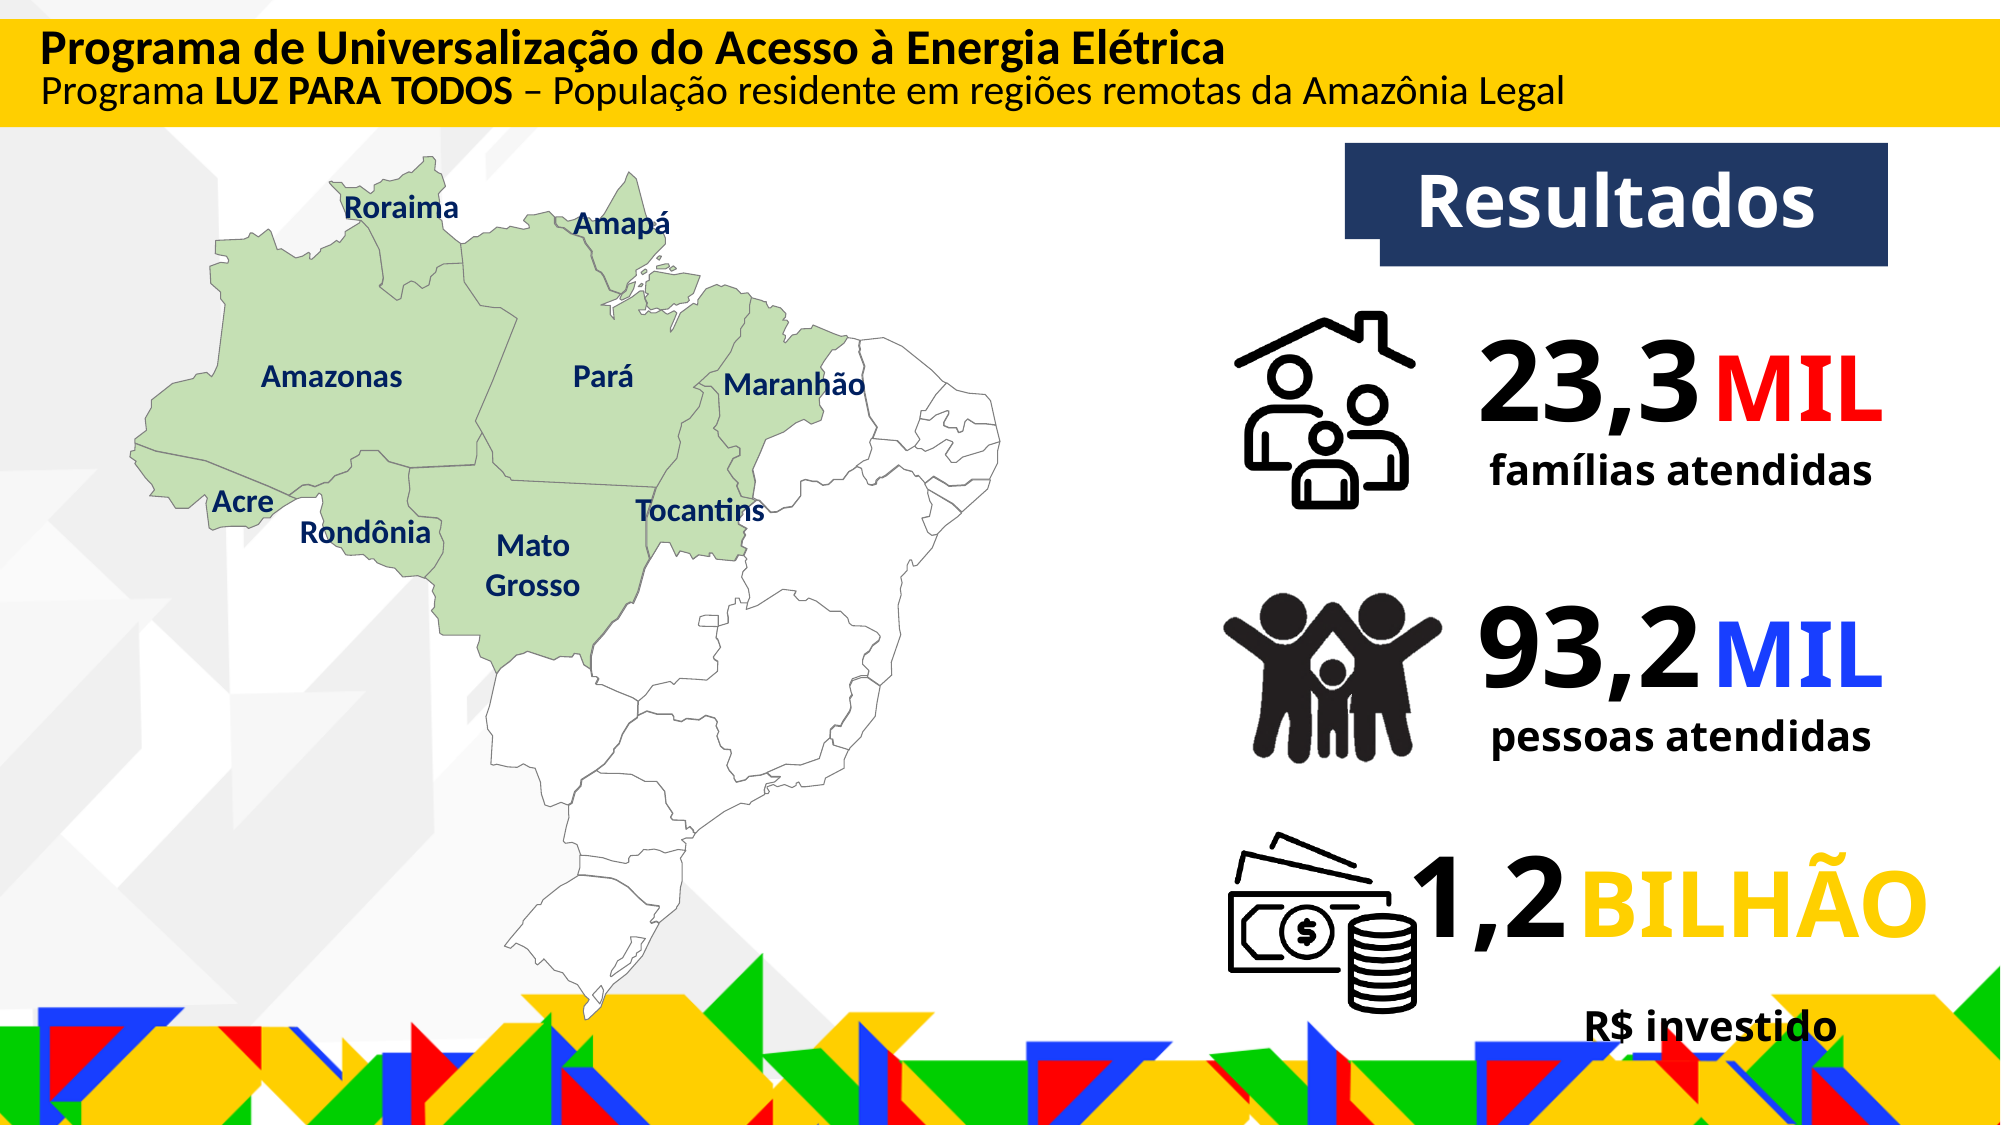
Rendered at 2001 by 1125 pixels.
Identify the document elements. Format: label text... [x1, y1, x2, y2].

text_box Programa de Universalização do Acesso à Energia Elétrica [26, 7, 1770, 55]
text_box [127, 156, 1000, 1020]
text_box Programa LUZ PARA TODOS – População residente em regiões remotas da Amazônia Legal [26, 55, 1770, 120]
text_box 1,2 BILHÃO R$ investido [1385, 818, 1978, 1041]
text_box 93,2 MIL pessoas atendidas [1463, 553, 1958, 783]
picture [0, 0, 2001, 1125]
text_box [1344, 142, 1888, 267]
text_box 23,3 MIL famílias atendidas [1405, 286, 1958, 509]
text_box [0, 18, 2000, 128]
